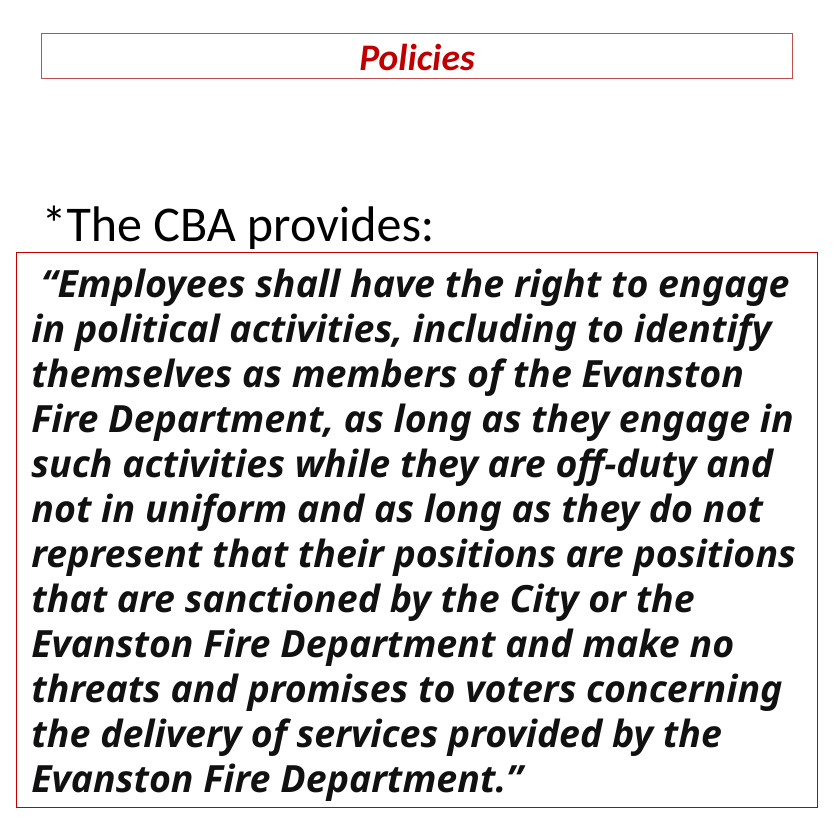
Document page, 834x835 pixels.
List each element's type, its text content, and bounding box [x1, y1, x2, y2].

list *The CBA provides: [41, 191, 793, 252]
title Policies [41, 33, 793, 79]
text_box “Employees shall have the right to engage in political activities, including to identify themselves as members of the Evanston Fire Department, as long as they engage in such activities while they are off-duty and not in uniform and as long as they do not represent that their positions are positions that are sanctioned by the City or the Evanston Fire Department and make no threats and promises to voters concerning the delivery of services provided by the Evanston Fire Department.” [16, 252, 818, 808]
